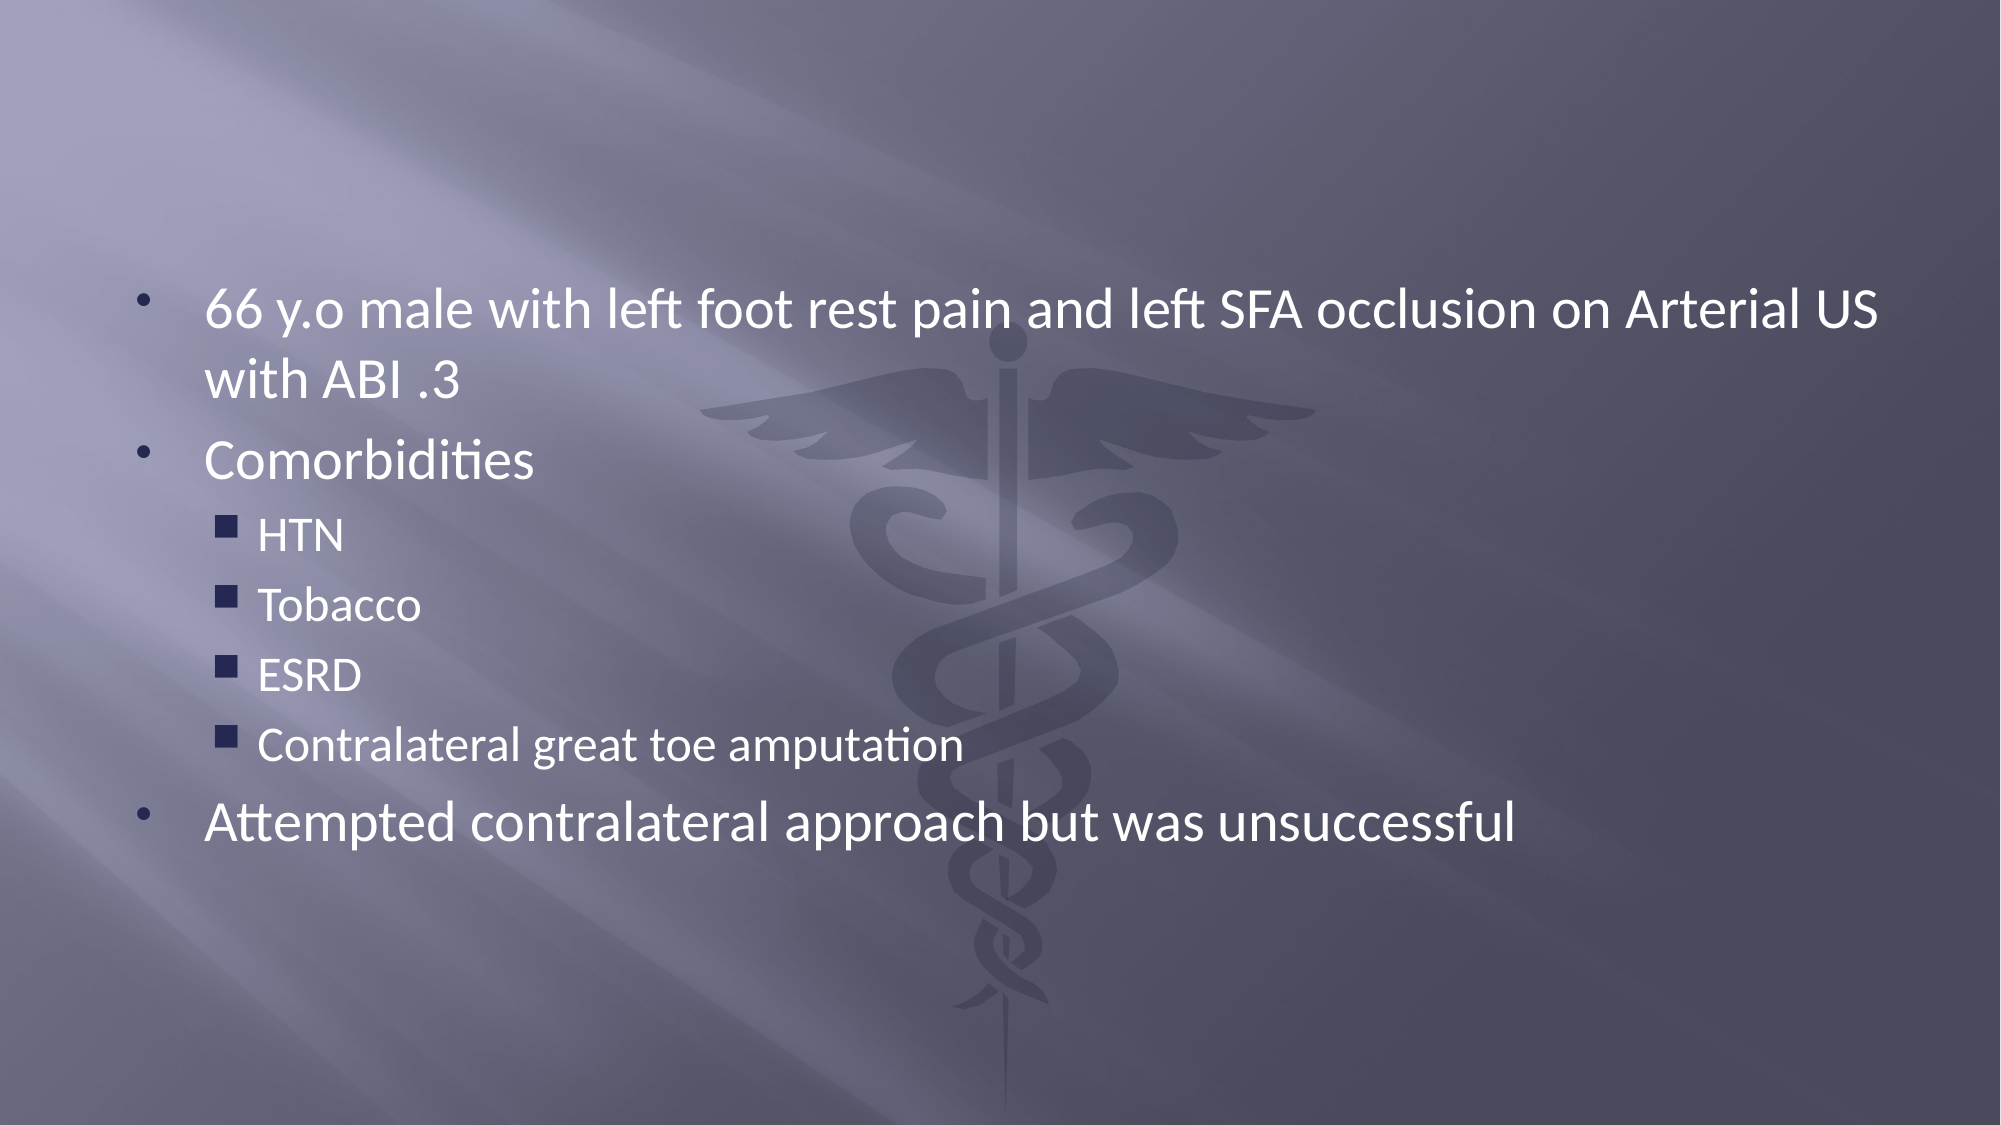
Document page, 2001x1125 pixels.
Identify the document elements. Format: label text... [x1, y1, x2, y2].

list 66 y.o male with left foot rest pain and left SFA occlusion on Arterial US with ABI .3 Comorbidities HTN Tobacco ESRD Contralateral great toe amputation Attempted contralateral approach but was unsuccessful [99, 262, 1900, 1035]
